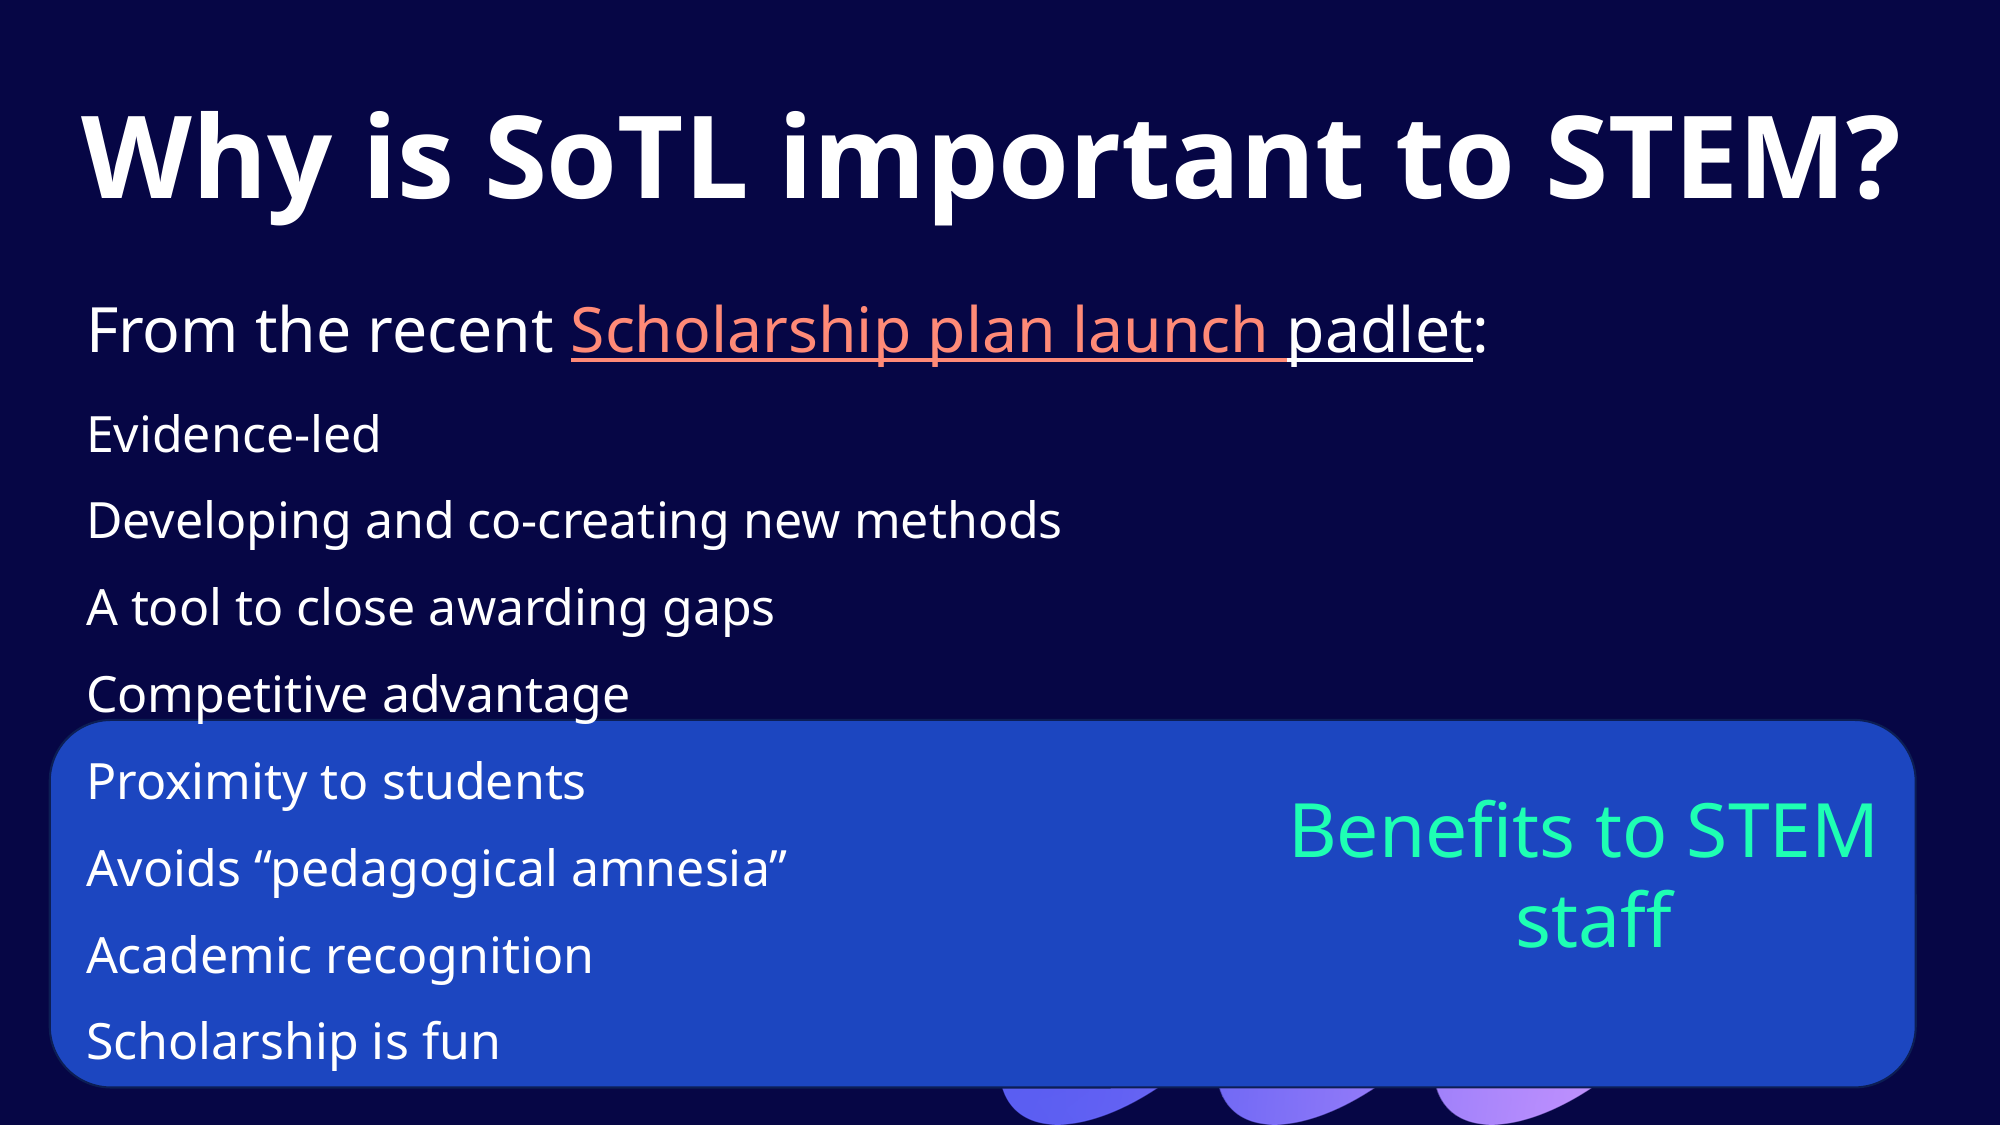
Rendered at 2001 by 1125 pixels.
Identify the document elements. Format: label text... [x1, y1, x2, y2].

list From the recent Scholarship plan launch padlet: Evidence-led Developing and co-creating new methods A tool to close awarding gaps Competitive advantage Proximity to students Avoids “pedagogical amnesia” Academic recognition Scholarship is fun [71, 274, 1895, 675]
text_box Benefits to STEM staff [1273, 775, 1895, 970]
text_box [48, 718, 1917, 1089]
list Why is SoTL important to STEM? [66, 91, 1973, 275]
picture [999, 1089, 1725, 1125]
